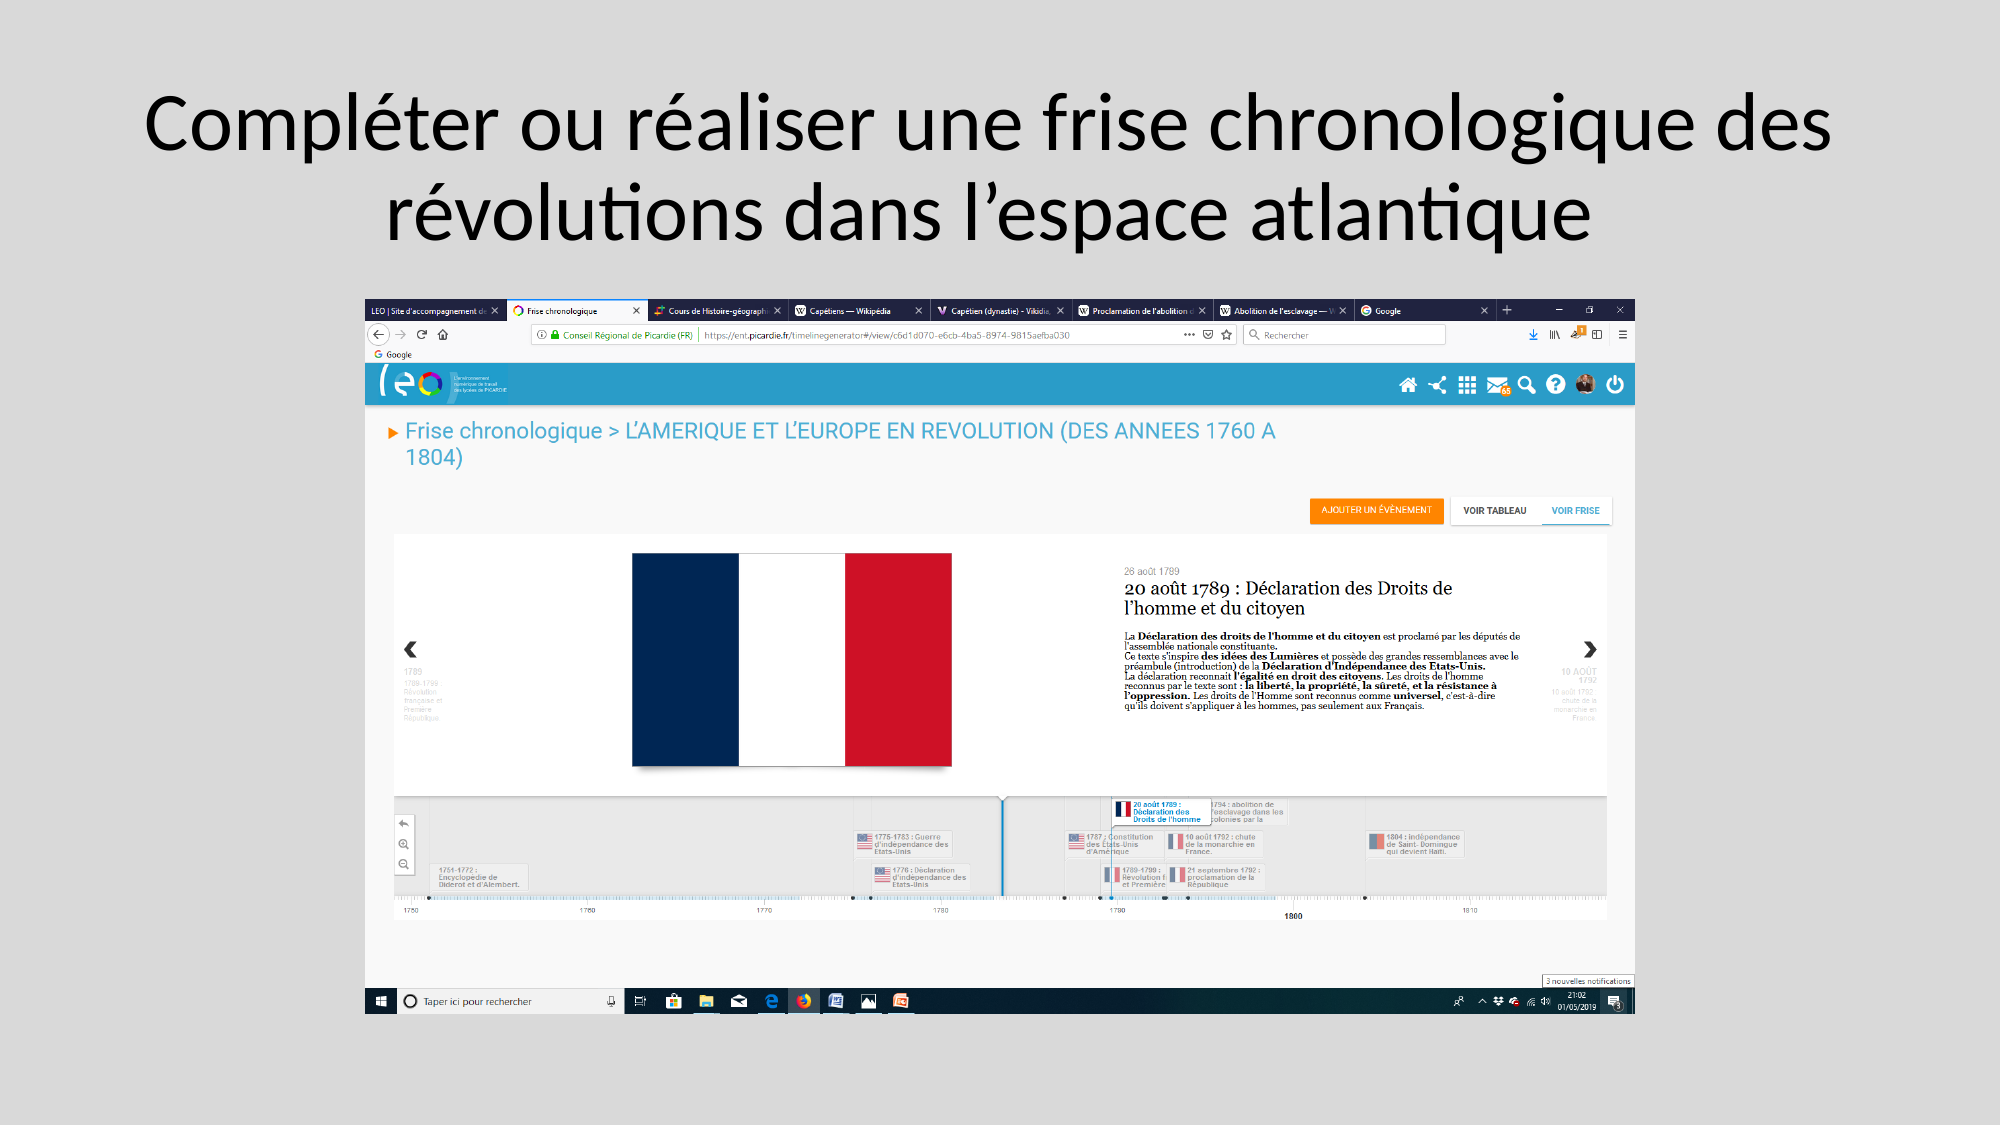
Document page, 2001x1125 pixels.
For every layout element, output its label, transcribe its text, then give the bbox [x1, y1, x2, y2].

title Compléter ou réaliser une frise chronologique des révolutions dans l’espace atlantique [45, 59, 1935, 278]
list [365, 299, 1635, 1014]
